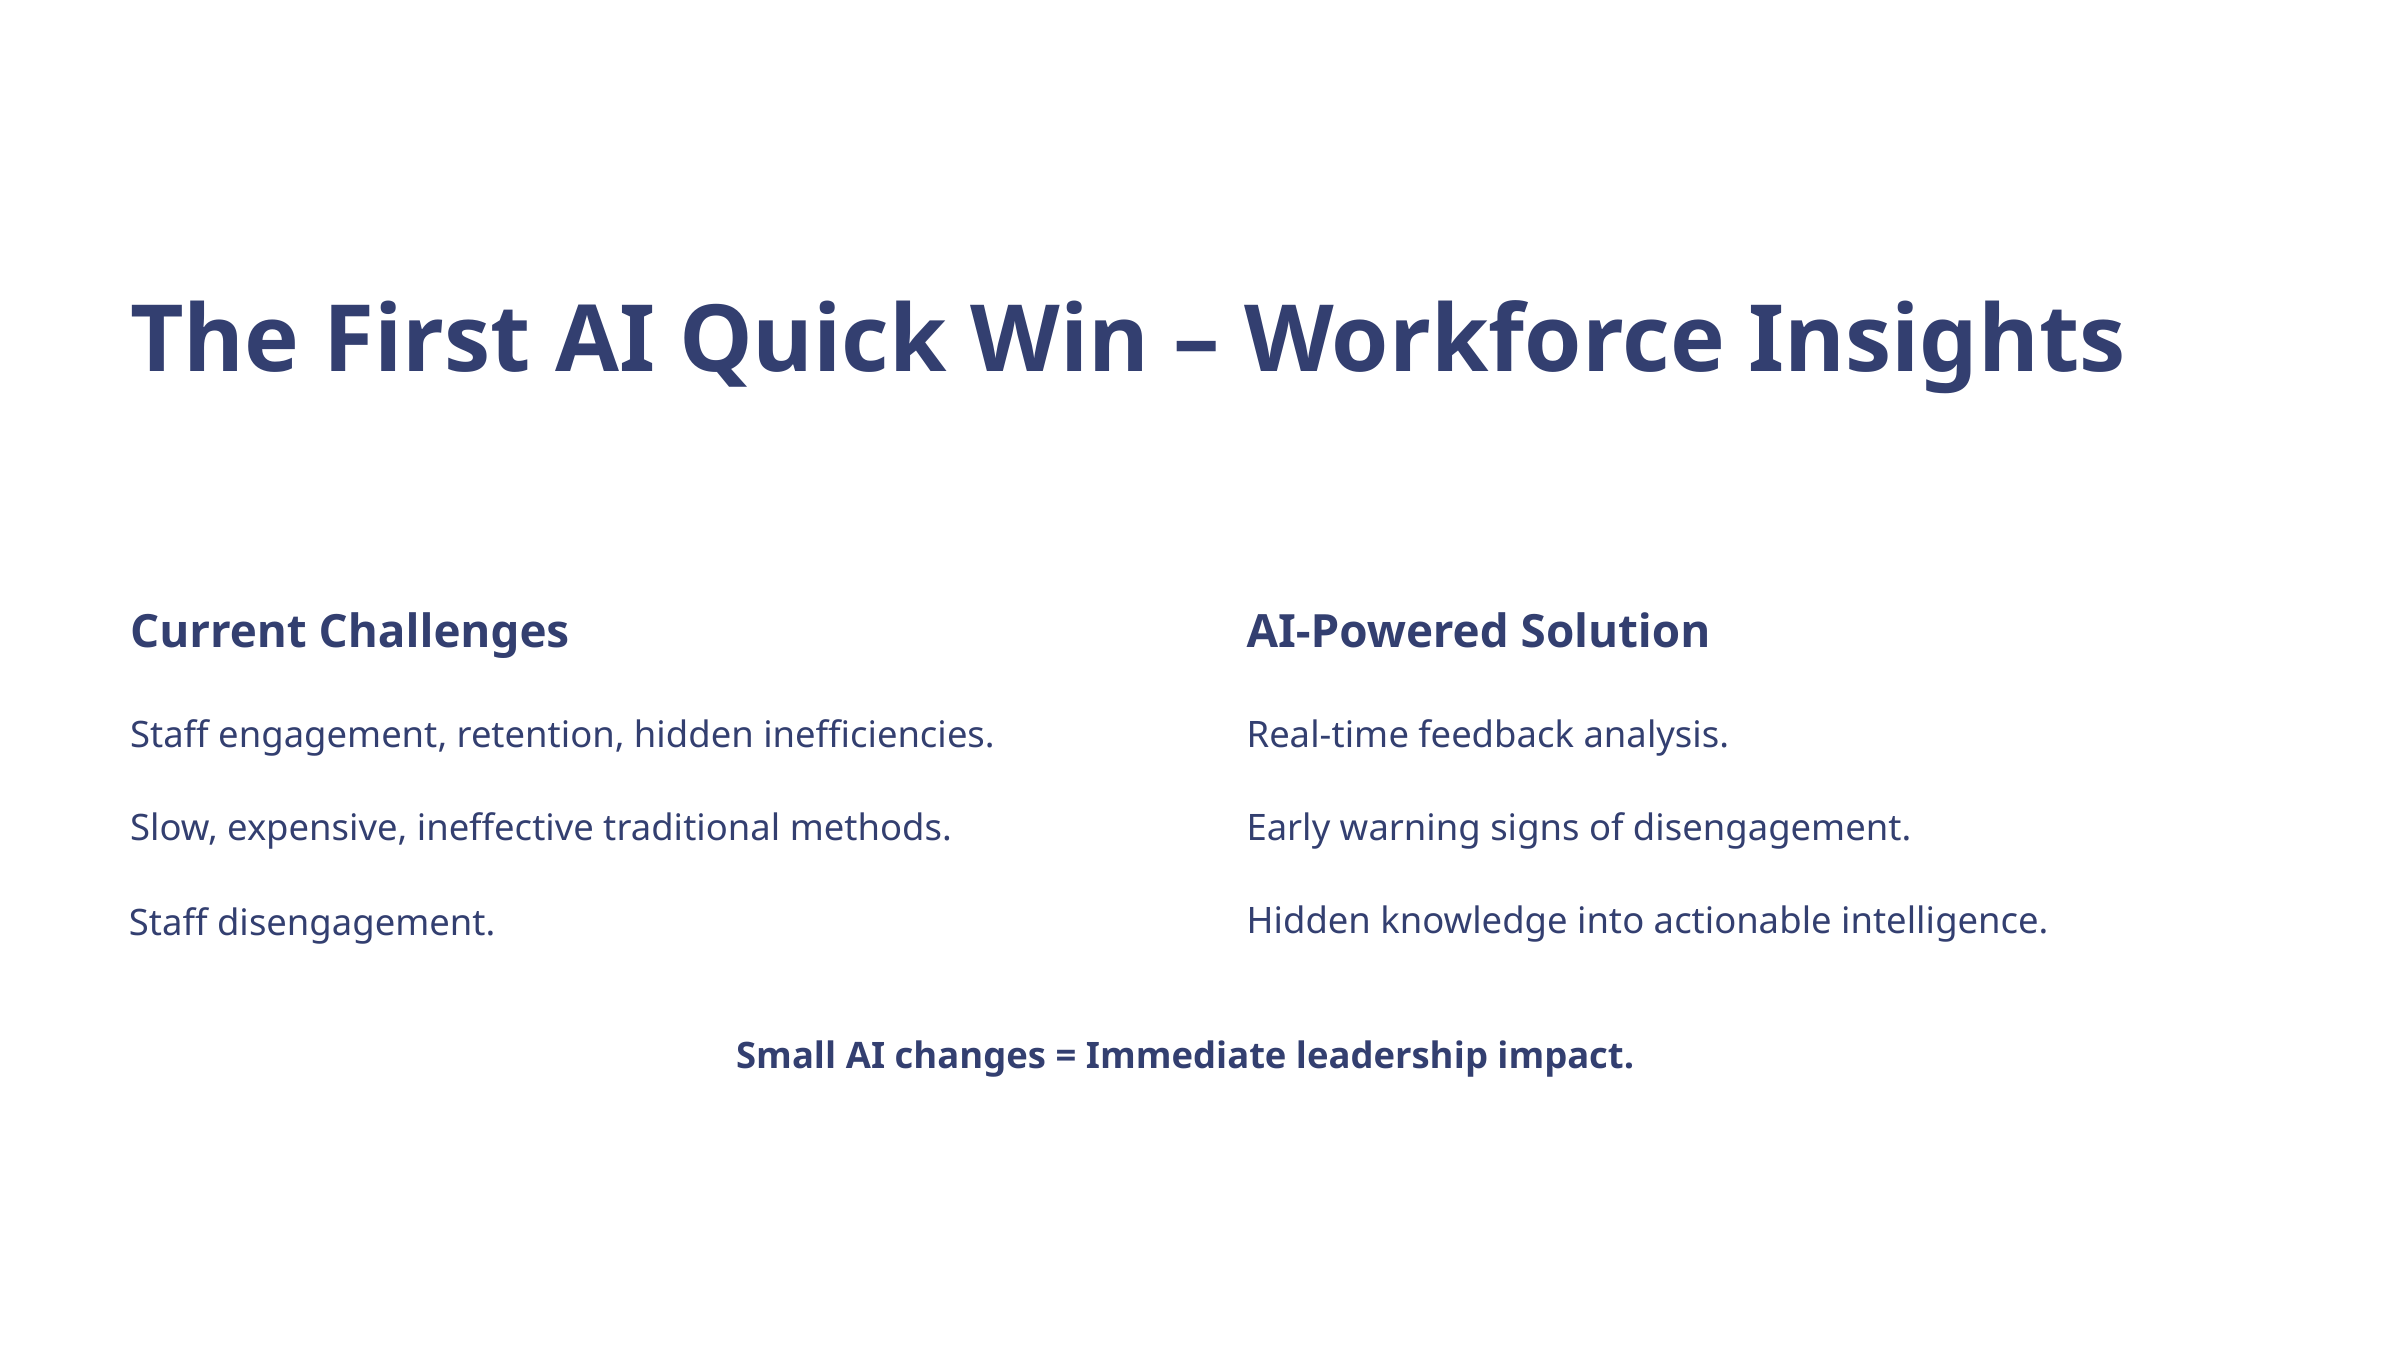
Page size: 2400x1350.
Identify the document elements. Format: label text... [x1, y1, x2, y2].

text_box Staff disengagement. [128, 883, 1154, 943]
text_box Hidden knowledge into actionable intelligence. [1246, 881, 2271, 941]
text_box Staff engagement, retention, hidden inefficiencies. [130, 695, 1155, 755]
text_box AI-Powered Solution [1246, 599, 1836, 658]
text_box Small AI changes = Immediate leadership impact. [130, 1016, 2242, 1076]
text_box Real-time feedback analysis. [1246, 695, 2271, 755]
text_box Early warning signs of disengagement. [1246, 788, 2271, 848]
text_box Current Challenges [130, 599, 695, 658]
text_box The First AI Quick Win – Workforce Insights [130, 274, 2270, 507]
text_box Slow, expensive, ineffective traditional methods. [130, 788, 1155, 848]
